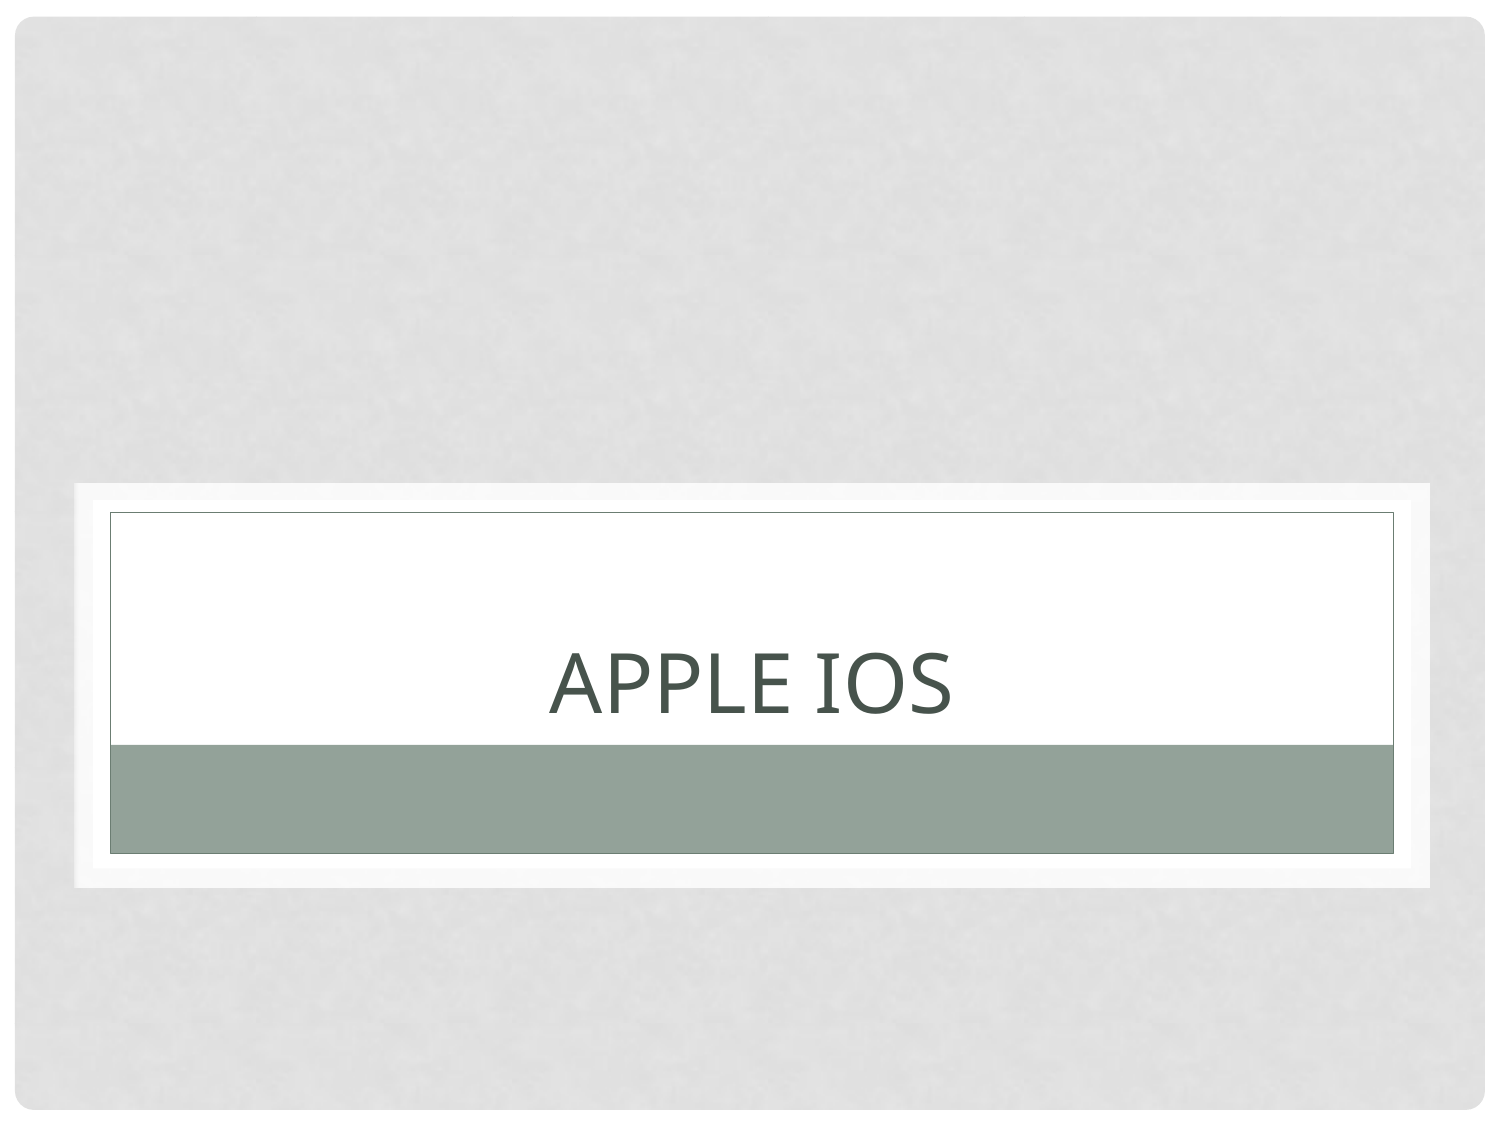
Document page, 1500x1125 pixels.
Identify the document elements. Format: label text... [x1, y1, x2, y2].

title Apple iOS [120, 525, 1384, 738]
